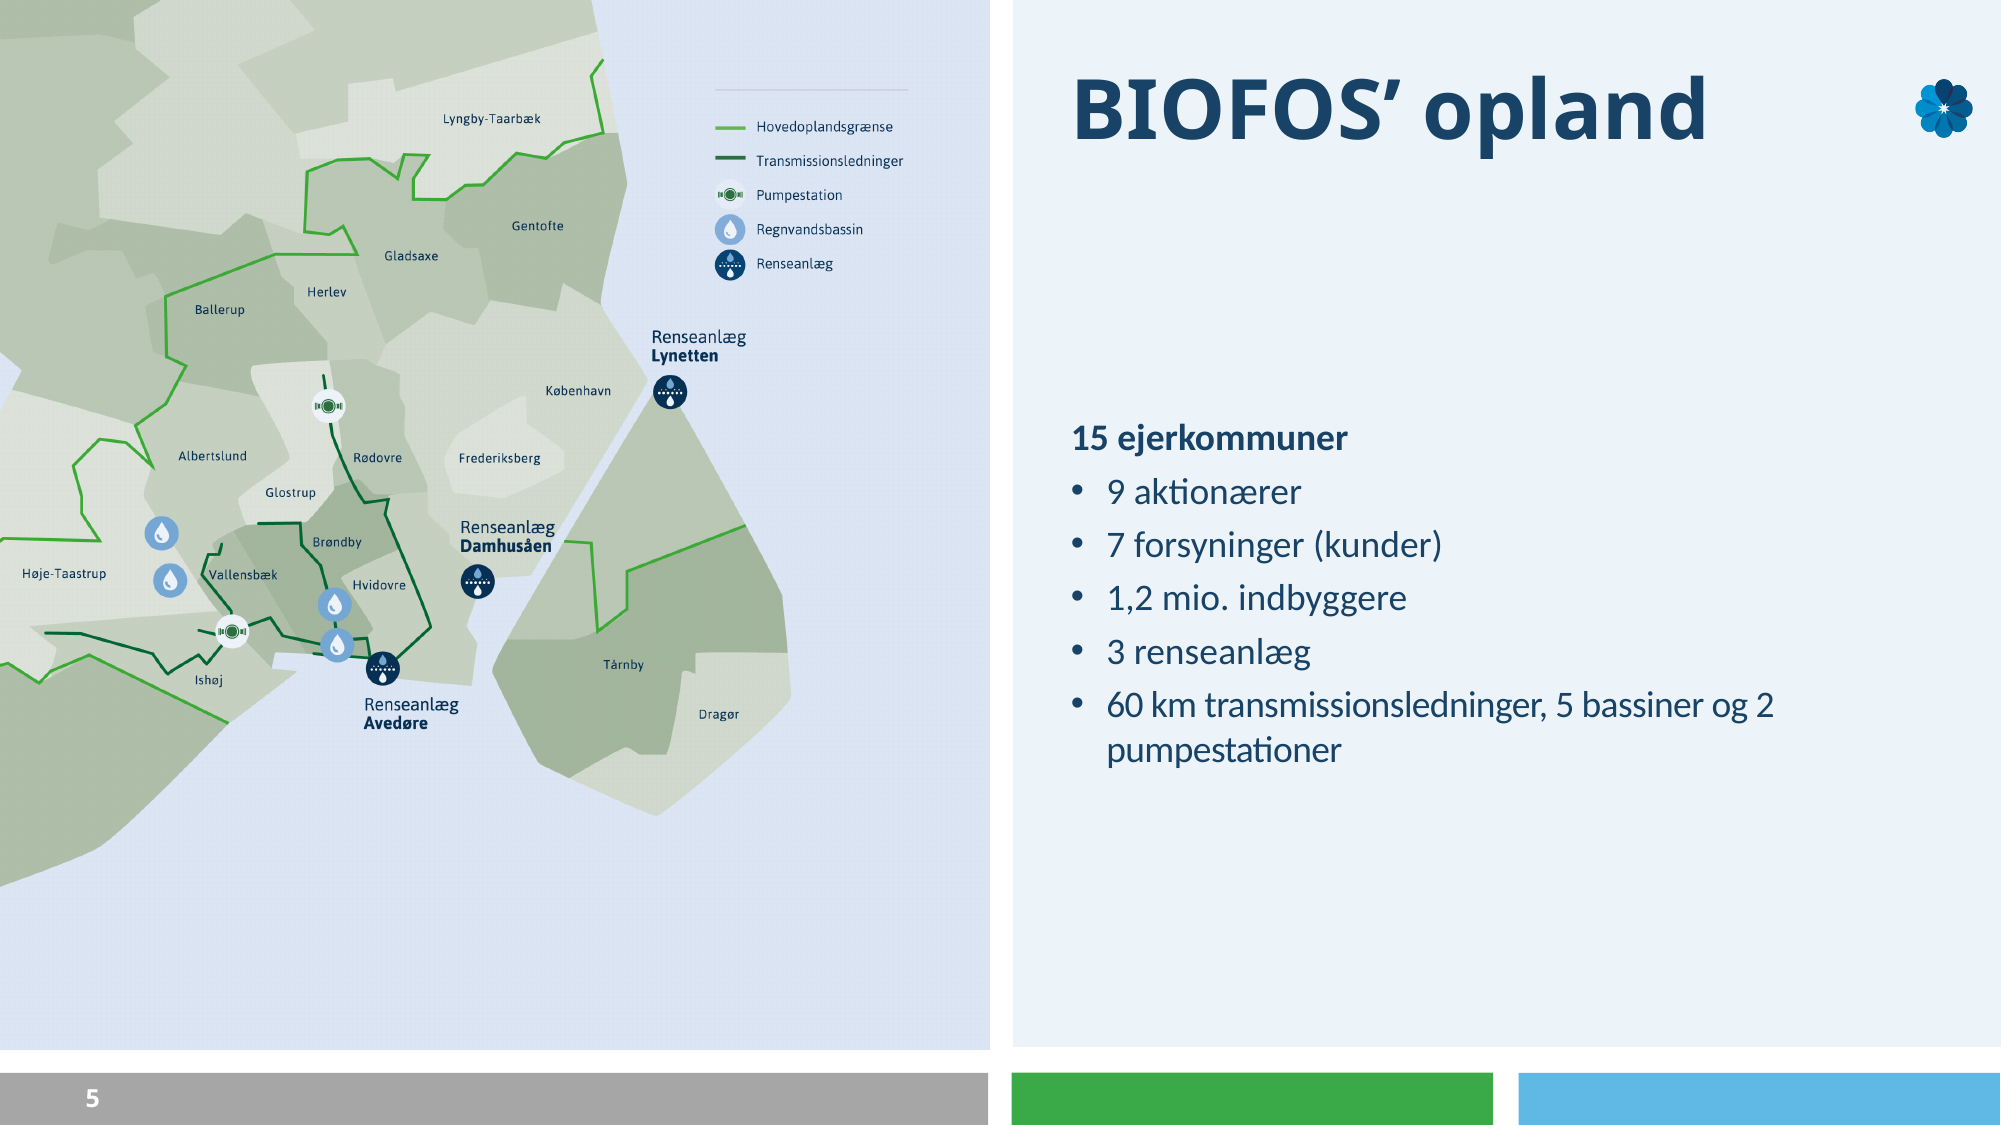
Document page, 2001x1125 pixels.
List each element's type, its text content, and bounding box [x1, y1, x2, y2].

picture [1944, 79, 1981, 138]
picture [0, 0, 990, 1050]
text_box BIOFOS’ opland [1070, 67, 1944, 263]
text_box 15 ejerkommuner 9 aktionærer 7 forsyninger (kunder) 1,2 mio. indbyggere 3 renseanlæg 60 km transmissionsledninger, 5 bassiner og 2 pumpestationer [1070, 413, 1944, 976]
